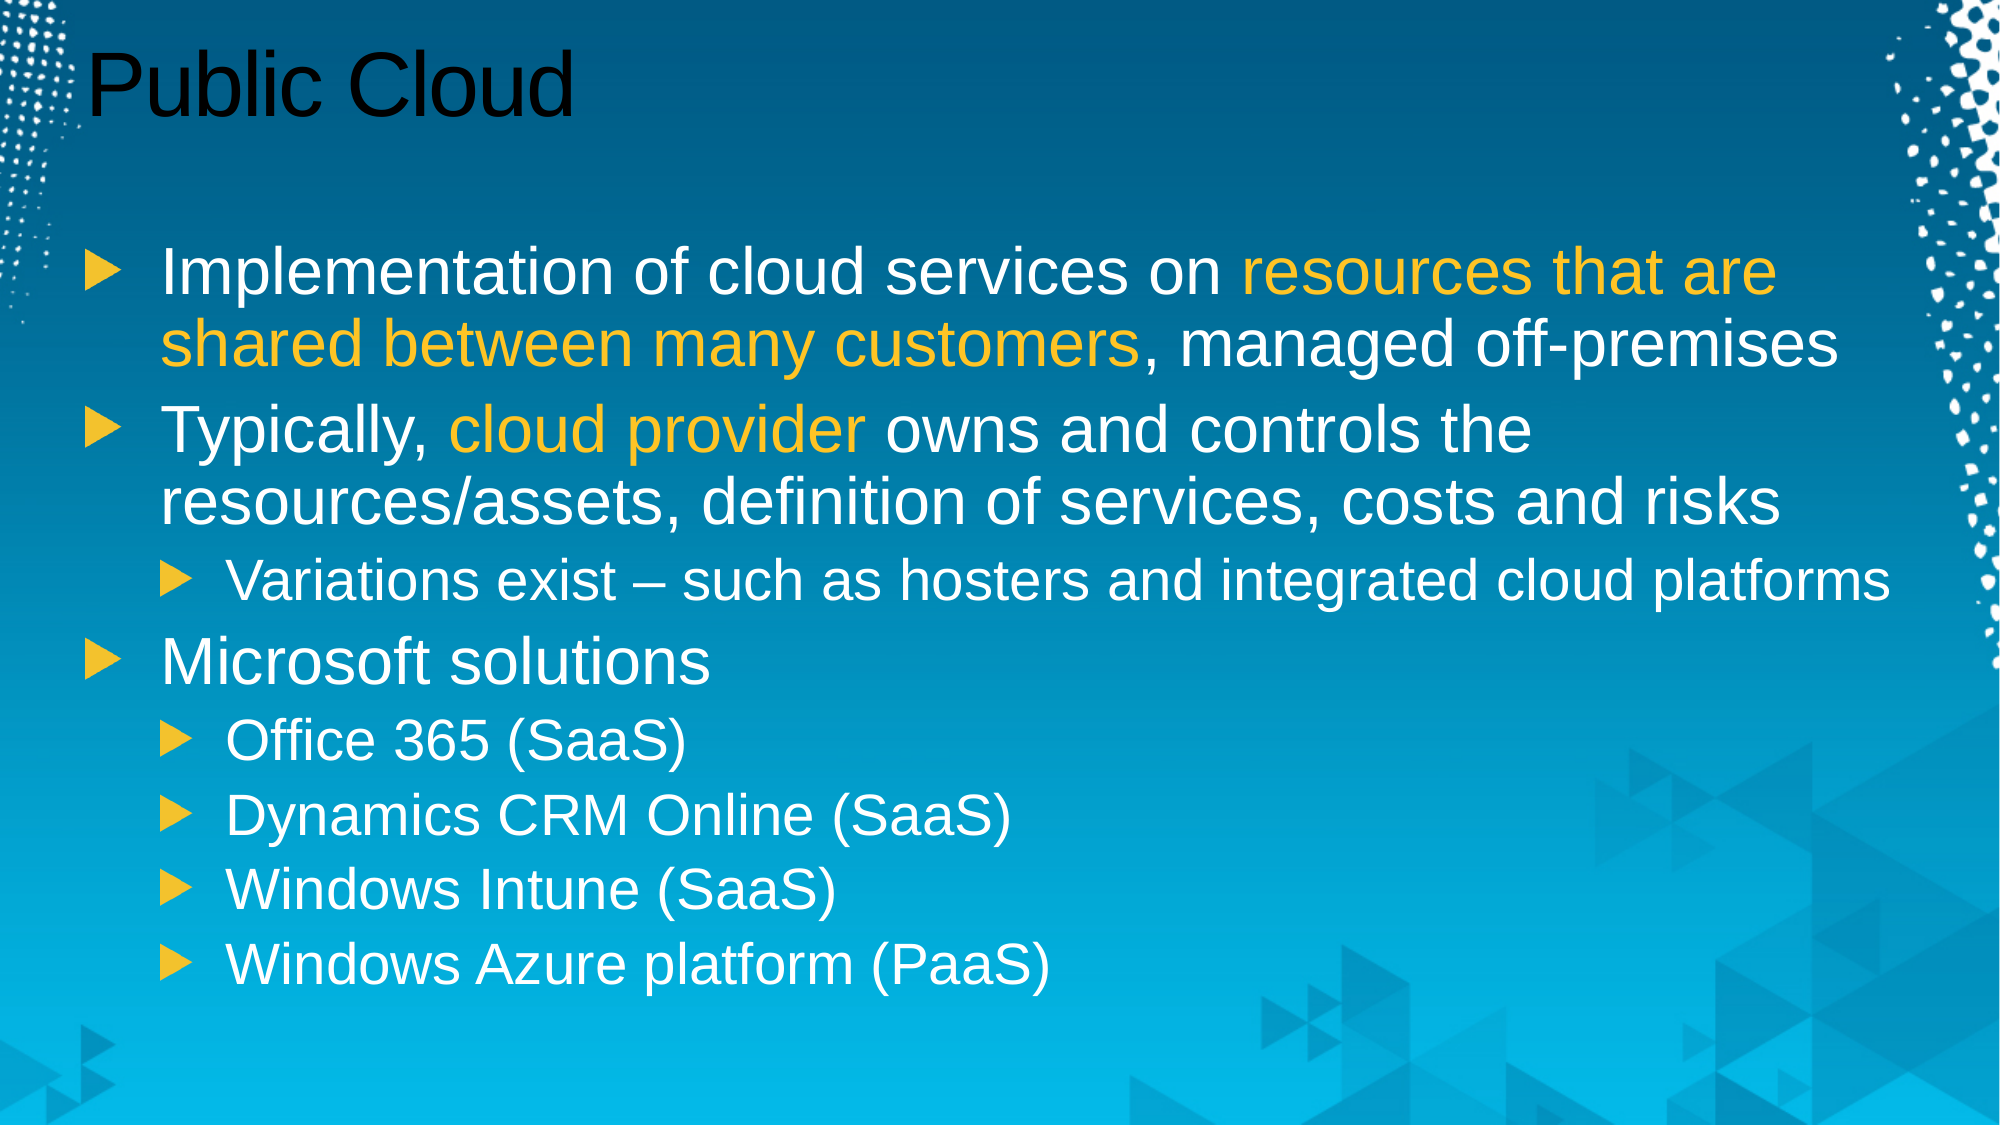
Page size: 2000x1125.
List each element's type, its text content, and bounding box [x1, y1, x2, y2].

picture [1956, 251, 1966, 256]
picture [1975, 493, 1987, 507]
picture [31, 15, 39, 23]
picture [1992, 656, 2000, 669]
picture [1988, 476, 1997, 485]
picture [1967, 231, 1976, 239]
picture [11, 70, 17, 78]
picture [27, 57, 34, 66]
picture [1950, 351, 1962, 361]
picture [1991, 604, 2000, 621]
picture [1935, 340, 1945, 349]
picture [1945, 31, 1957, 47]
picture [35, 88, 42, 95]
picture [1956, 429, 1970, 446]
picture [1908, 145, 1918, 157]
picture [1936, 3, 1948, 14]
picture [1982, 393, 1990, 403]
picture [17, 129, 23, 136]
picture [161, 870, 190, 904]
picture [1941, 320, 1953, 331]
picture [34, 102, 42, 111]
picture [1960, 148, 1973, 158]
picture [1945, 271, 1954, 277]
picture [1991, 426, 2000, 433]
picture [86, 639, 119, 678]
picture [1973, 362, 1981, 372]
picture [1975, 260, 1987, 271]
picture [28, 43, 35, 53]
picture [1928, 209, 1935, 216]
picture [1963, 334, 1973, 339]
picture [1950, 168, 1959, 178]
picture [1927, 257, 1935, 271]
title Public Cloud [85, 37, 1914, 138]
picture [1980, 445, 1988, 454]
picture [1975, 311, 1983, 319]
picture [56, 48, 63, 55]
picture [1970, 176, 1982, 188]
picture [2, 25, 8, 33]
picture [1931, 287, 1944, 302]
picture [1981, 575, 1996, 590]
picture [33, 117, 40, 124]
picture [1919, 226, 1928, 238]
picture [1916, 177, 1928, 186]
picture [1950, 398, 1960, 414]
picture [13, 41, 21, 48]
picture [48, 2, 56, 9]
picture [161, 945, 190, 979]
list Implementation of cloud services on resources that are shared between many customers, managed off-premises Typically, cloud provider owns and controls the resources/assets, definition of services, costs and risks Variations exist – such as hosters and integrated cloud platforms Microsoft solutions Office 365 (SaaS) Dynamics CRM Online (SaaS) Windows Intune (SaaS) Windows Azure platform (PaaS) [85, 237, 1914, 1023]
picture [1994, 268, 2000, 283]
picture [17, 27, 23, 34]
picture [161, 561, 190, 595]
picture [38, 74, 45, 80]
picture [1936, 240, 1946, 245]
picture [1994, 373, 2000, 383]
picture [1960, 484, 1968, 491]
picture [1939, 190, 1948, 195]
picture [1965, 464, 1979, 475]
picture [86, 250, 119, 289]
picture [1941, 135, 1949, 147]
picture [11, 55, 18, 63]
picture [1971, 412, 1979, 424]
picture [1941, 85, 1954, 96]
picture [44, 45, 49, 53]
picture [1932, 107, 1940, 114]
picture [1984, 525, 1996, 536]
picture [46, 17, 54, 24]
picture [1947, 221, 1957, 225]
picture [1955, 301, 1965, 308]
picture [1943, 370, 1953, 383]
picture [1966, 281, 1974, 291]
picture [24, 73, 32, 78]
picture [1983, 291, 1995, 299]
picture [1992, 556, 2000, 571]
picture [58, 33, 65, 41]
picture [1950, 0, 2000, 253]
picture [33, 0, 42, 8]
picture [1958, 201, 1968, 206]
picture [1975, 542, 1987, 558]
picture [1984, 342, 1993, 352]
picture [44, 31, 52, 39]
picture [161, 796, 190, 830]
picture [1985, 628, 1994, 637]
picture [86, 407, 119, 446]
picture [1994, 323, 2000, 330]
picture [1967, 514, 1977, 527]
picture [30, 28, 38, 37]
picture [1952, 118, 1963, 128]
picture [1963, 382, 1970, 392]
picture [1930, 155, 1938, 167]
picture [19, 0, 29, 6]
picture [161, 721, 190, 755]
